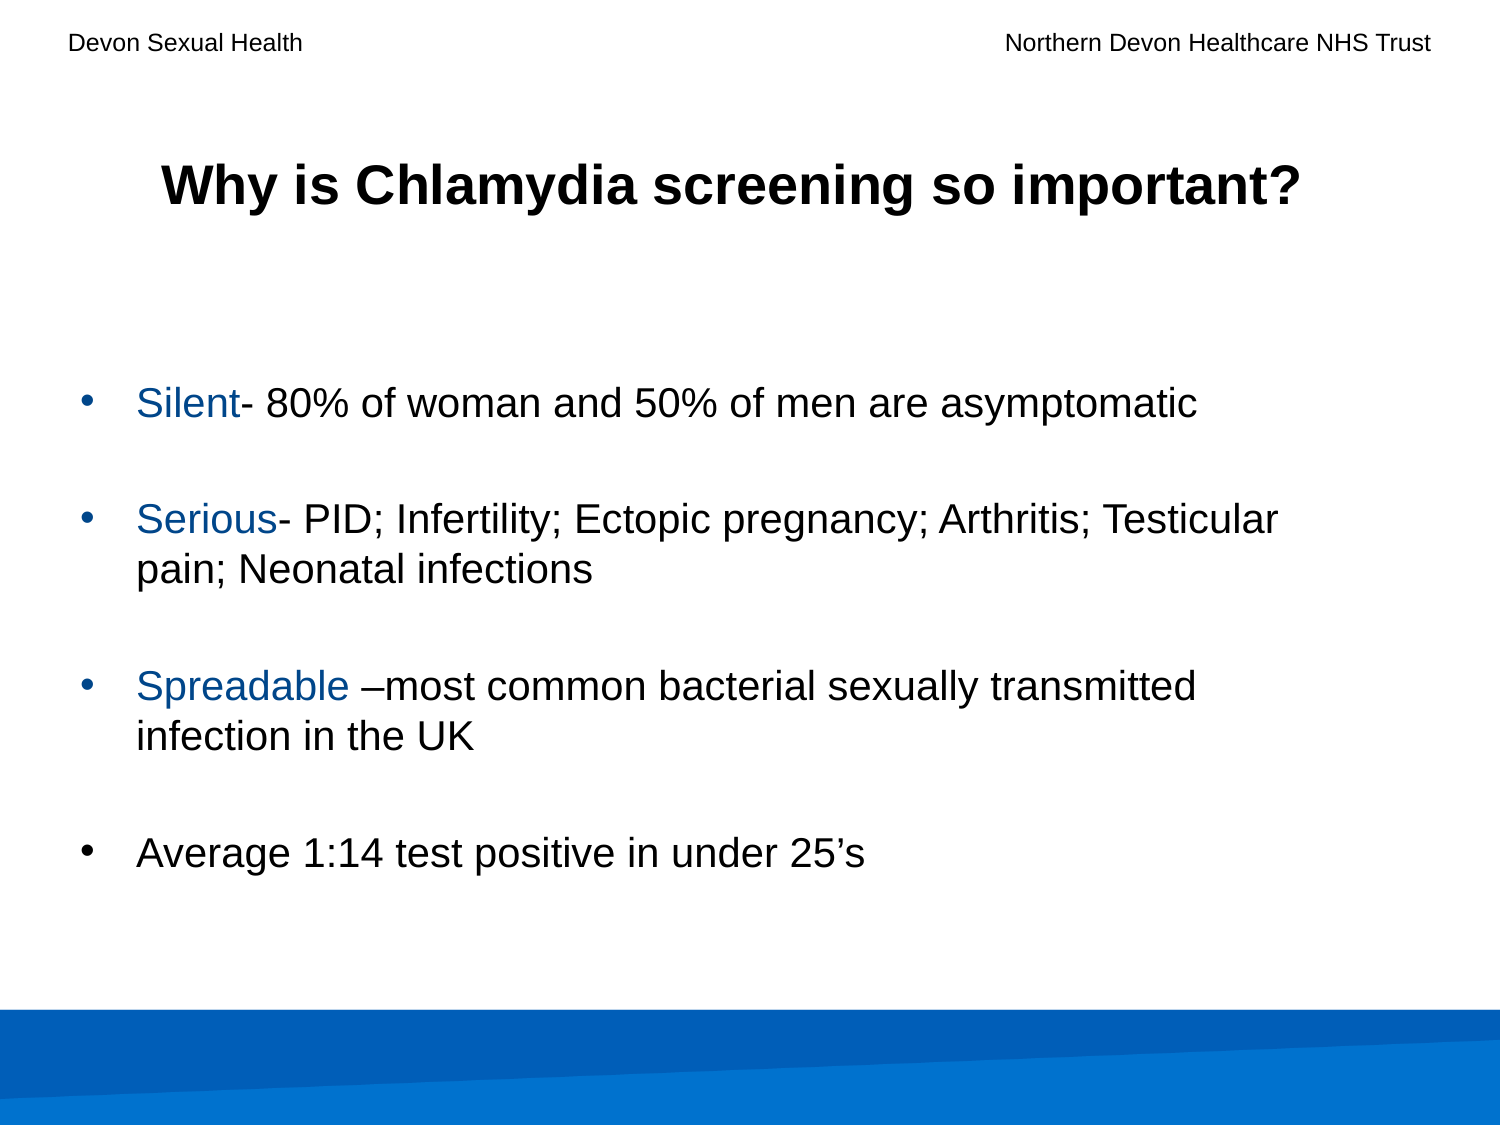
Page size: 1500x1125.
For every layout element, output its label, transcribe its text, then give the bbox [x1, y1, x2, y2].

list Silent- 80% of woman and 50% of men are asymptomatic Serious- PID; Infertility; Ectopic pregnancy; Arthritis; Testicular pain; Neonatal infections Spreadable –most common bacterial sexually transmitted infection in the UK Average 1:14 test positive in under 25’s [64, 314, 1355, 1035]
picture [0, 1009, 1500, 1125]
title Why is Chlamydia screening so important? [17, 0, 1447, 225]
